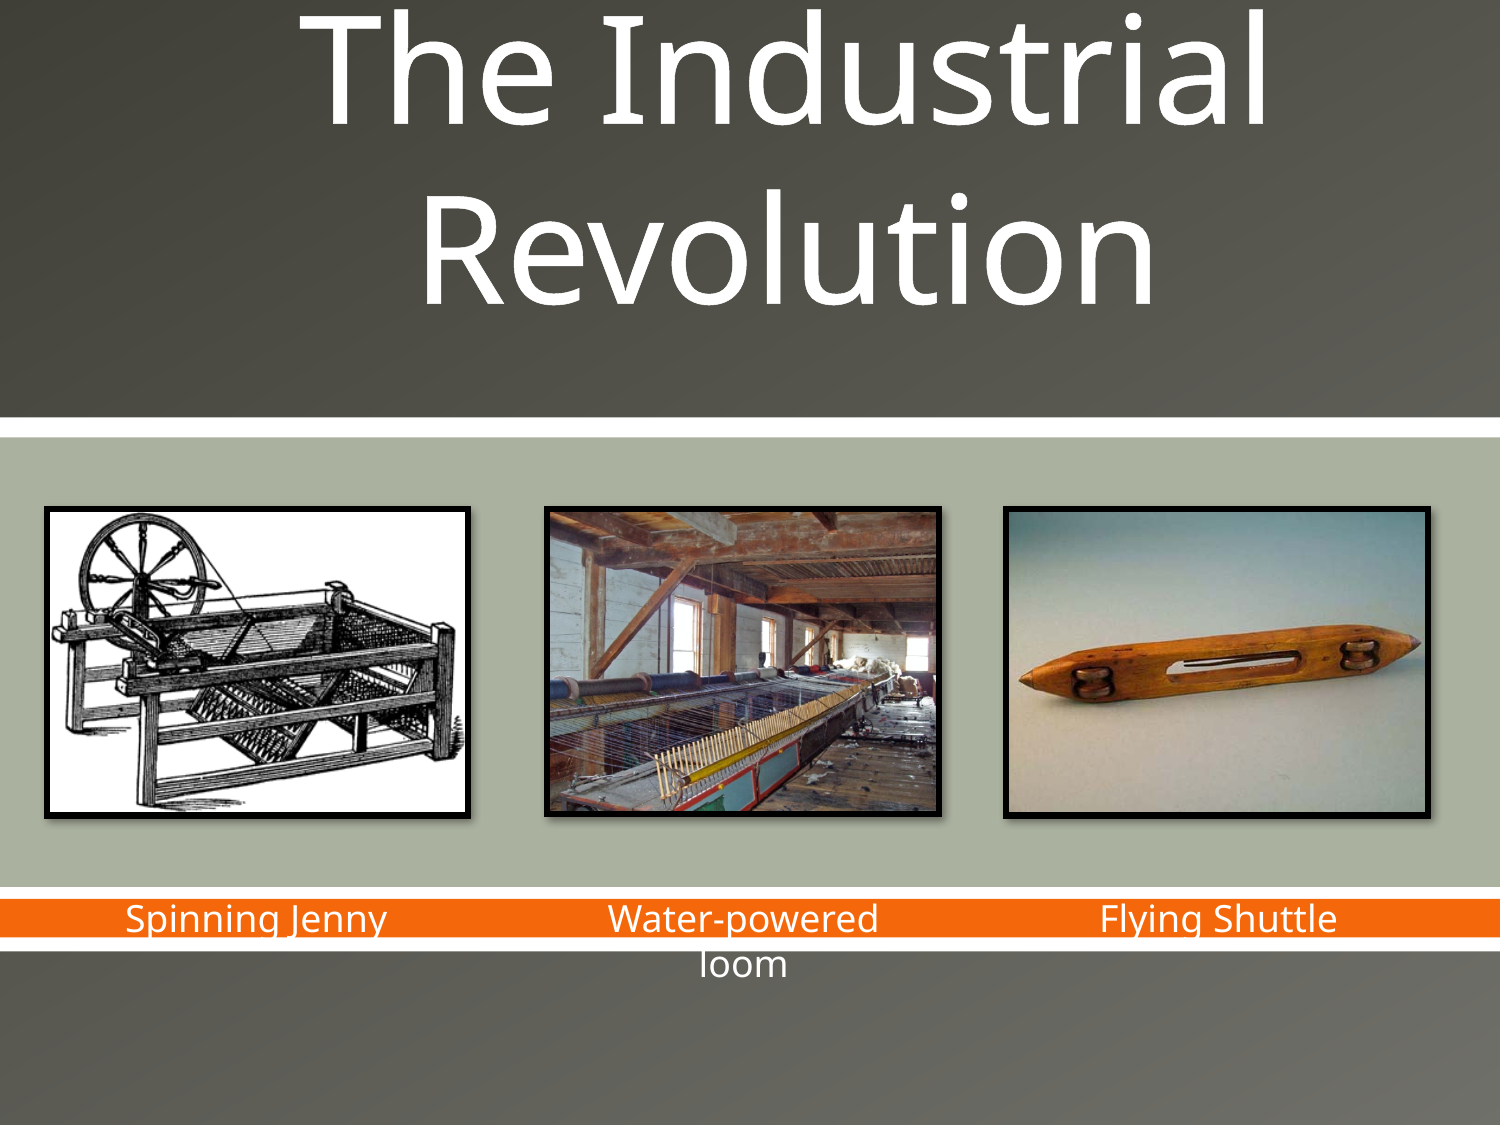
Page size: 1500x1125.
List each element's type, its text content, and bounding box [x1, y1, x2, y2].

text_box Water-powered loom [562, 887, 925, 993]
title The Industrial Revolution [75, 99, 1500, 342]
picture [1008, 512, 1426, 813]
text_box Flying Shuttle [1050, 887, 1388, 948]
picture [49, 512, 466, 813]
picture [549, 512, 937, 812]
text_box Spinning Jenny [87, 887, 425, 948]
